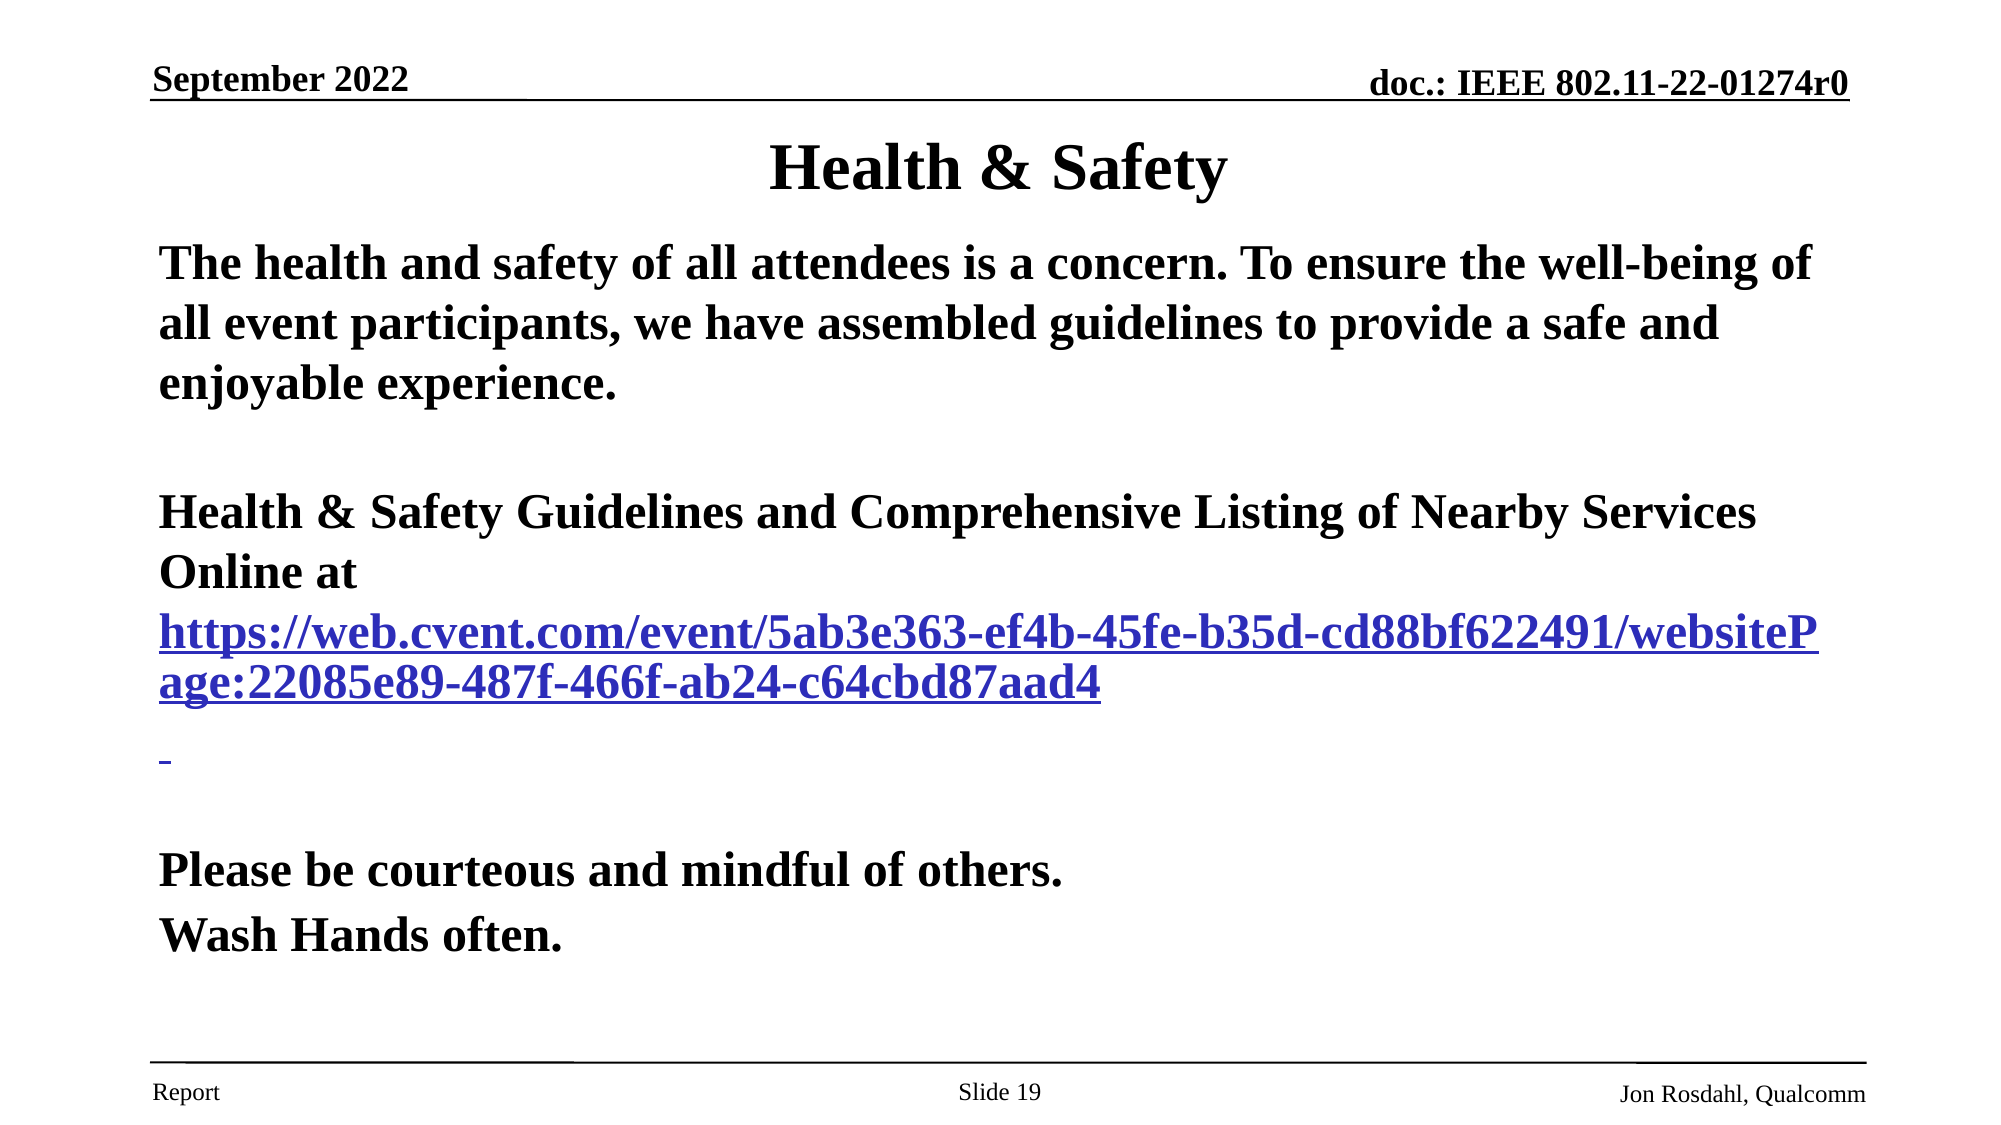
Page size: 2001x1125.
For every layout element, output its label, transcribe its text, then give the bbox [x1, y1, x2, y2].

title Health & Safety [149, 112, 1850, 213]
list The health and safety of all attendees is a concern. To ensure the well-being of all event participants, we have assembled guidelines to provide a safe and enjoyable experience. Health & Safety Guidelines and Comprehensive Listing of Nearby Services Online at https://web.cvent.com/event/5ab3e363-ef4b-45fe-b35d-cd88bf622491/websitePage:22085e89-487f-466f-ab24-c64cbd87aad4 Please be courteous and mindful of others. Wash Hands often. [149, 225, 1850, 1000]
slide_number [152, 54, 563, 100]
slide_number Slide 19 [930, 1075, 1069, 1107]
footer Jon Rosdahl, Qualcomm [1169, 1076, 1867, 1108]
